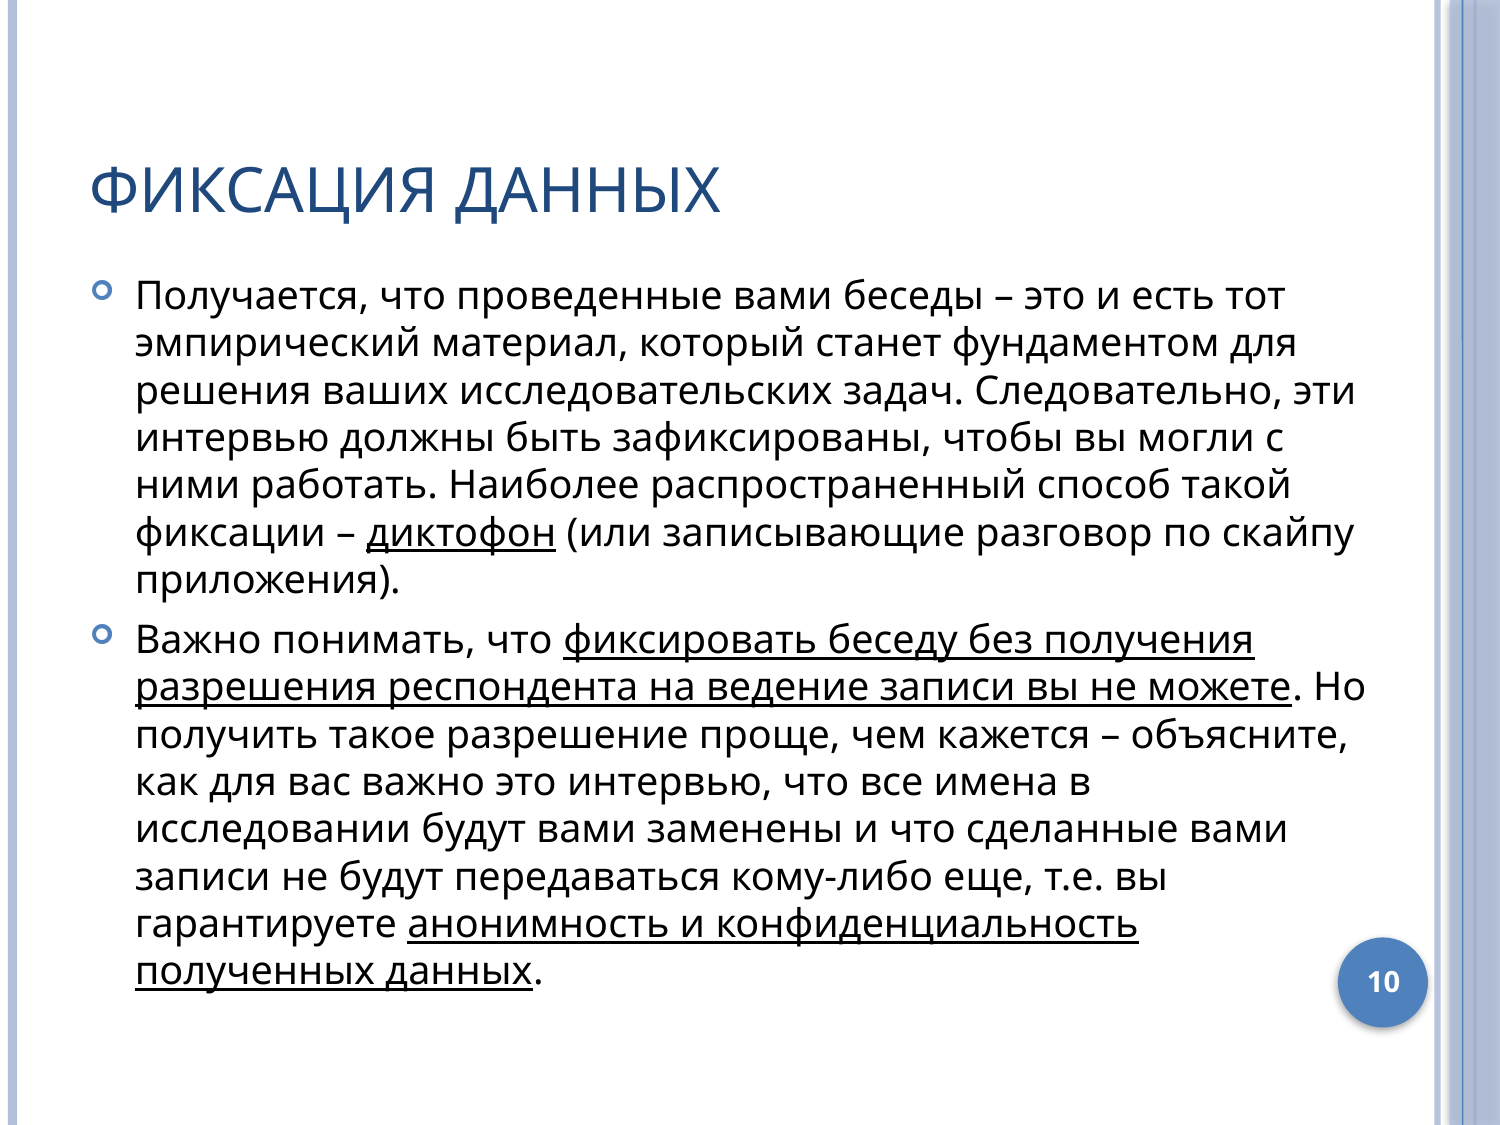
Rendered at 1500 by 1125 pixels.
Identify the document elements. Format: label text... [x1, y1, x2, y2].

slide_number 10 [1333, 940, 1434, 1027]
list Получается, что проведенные вами беседы – это и есть тот эмпирический материал, который станет фундаментом для решения ваших исследовательских задач. Следовательно, эти интервью должны быть зафиксированы, чтобы вы могли с ними работать. Наиболее распространенный способ такой фиксации – диктофон (или записывающие разговор по скайпу приложения). Важно понимать, что фиксировать беседу без получения разрешения респондента на ведение записи вы не можете. Но получить такое разрешение проще, чем кажется – объясните, как для вас важно это интервью, что все имена в исследовании будут вами заменены и что сделанные вами записи не будут передаваться кому-либо еще, т.е. вы гарантируете анонимность и конфиденциальность полученных данных. [75, 262, 1388, 1062]
title Фиксация данных [75, 45, 1300, 233]
